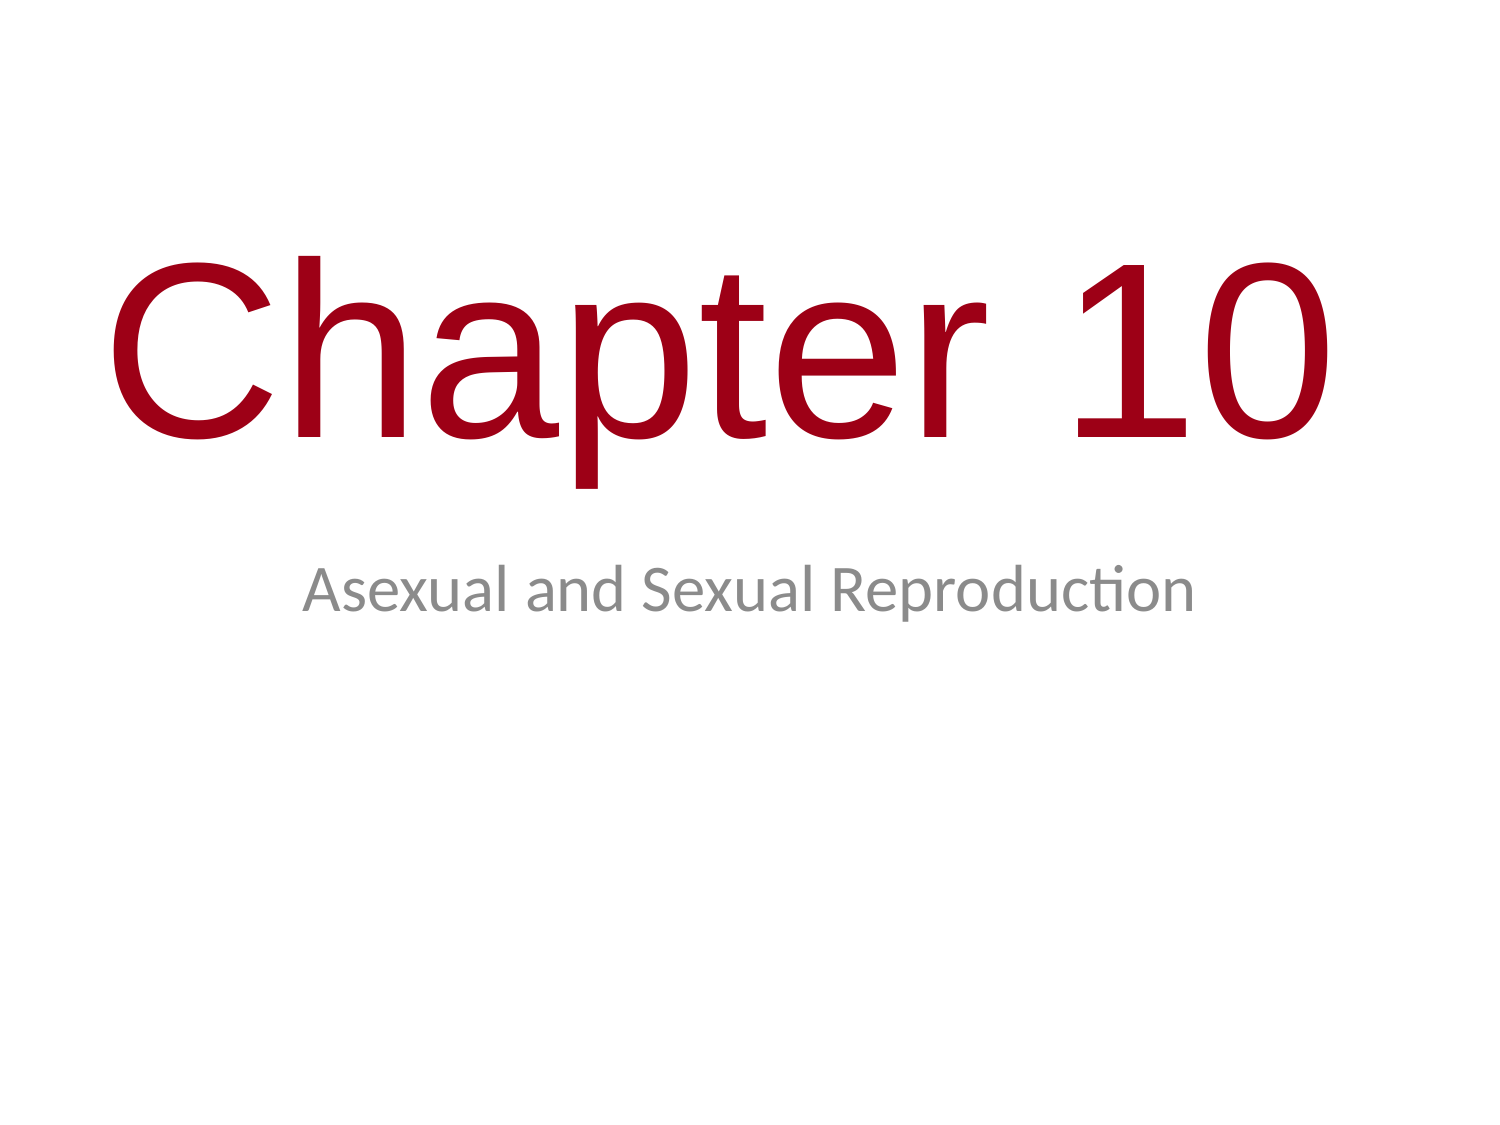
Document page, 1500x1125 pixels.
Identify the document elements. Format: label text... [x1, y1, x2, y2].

subtitle Asexual and Sexual Reproduction [225, 537, 1275, 825]
text_box Chapter 10 [86, 180, 1500, 495]
